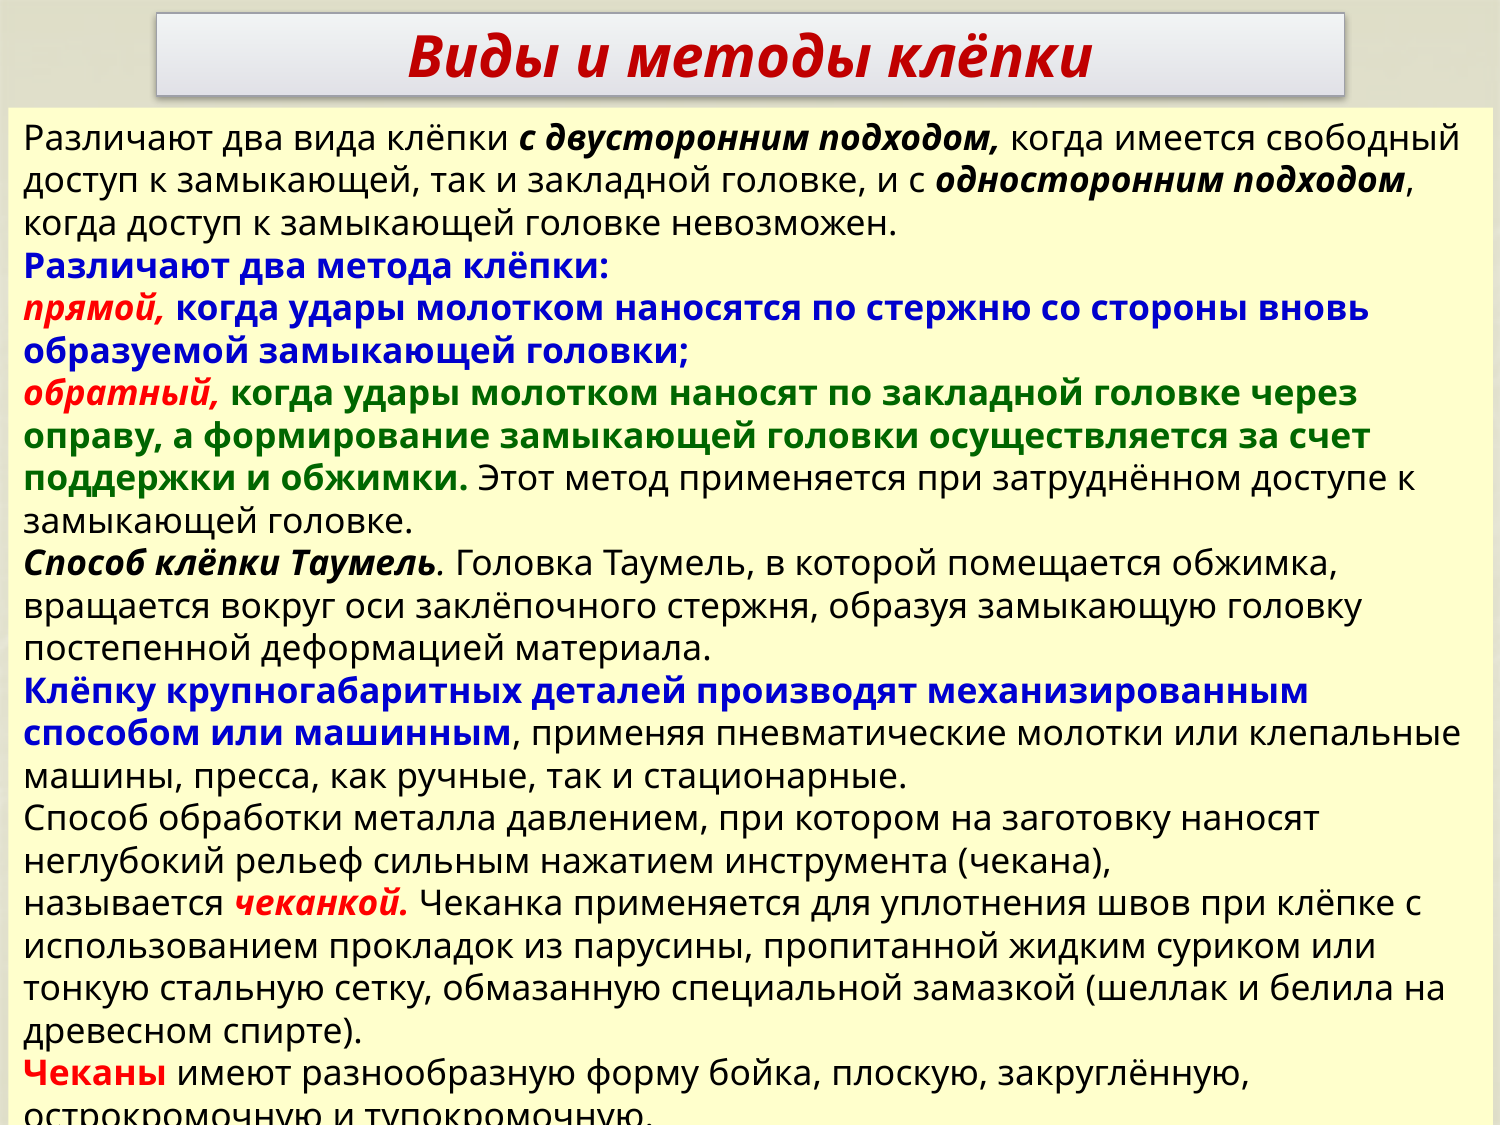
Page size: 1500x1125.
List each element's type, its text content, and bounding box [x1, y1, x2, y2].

title Виды и методы клёпки [156, 12, 1345, 97]
text_box Различают два вида клёпки с двусторонним подходом, когда имеется свободный доступ к замыкающей, так и закладной головке, и с односторонним подходом, когда доступ к замыкающей головке невозможен. Различают два метода клёпки: прямой, когда удары молотком наносятся по стержню со стороны вновь образуемой замыкающей головки; обратный, когда удары молотком наносят по закладной головке через оправу, а формирование замыкающей головки осуществляется за счет поддержки и обжимки. Этот метод применяется при затруднённом доступе к замыкающей головке. Способ клёпки Таумель. Головка Таумель, в которой помещается обжимка, вращается вокруг оси заклёпочного стержня, образуя замыкающую головку постепенной деформацией материала. Клёпку крупногабаритных деталей производят механизированным способом или машинным, применяя пневматические молотки или клепальные машины, пресса, как ручные, так и стационарные. Способ обработки металла давлением, при котором на заготовку наносят неглубокий рельеф сильным нажатием инструмента (чекана), называется чеканкой. Чеканка применяется для уплотнения швов при клёпке с использованием прокладок из парусины, пропитанной жидким суриком или тонкую стальную сетку, обмазанную специальной замазкой (шеллак и белила на древесном спирте). Чеканы имеют разнообразную форму бойка, плоскую, закруглённую, острокромочную и тупокромочную. [8, 107, 1493, 1125]
